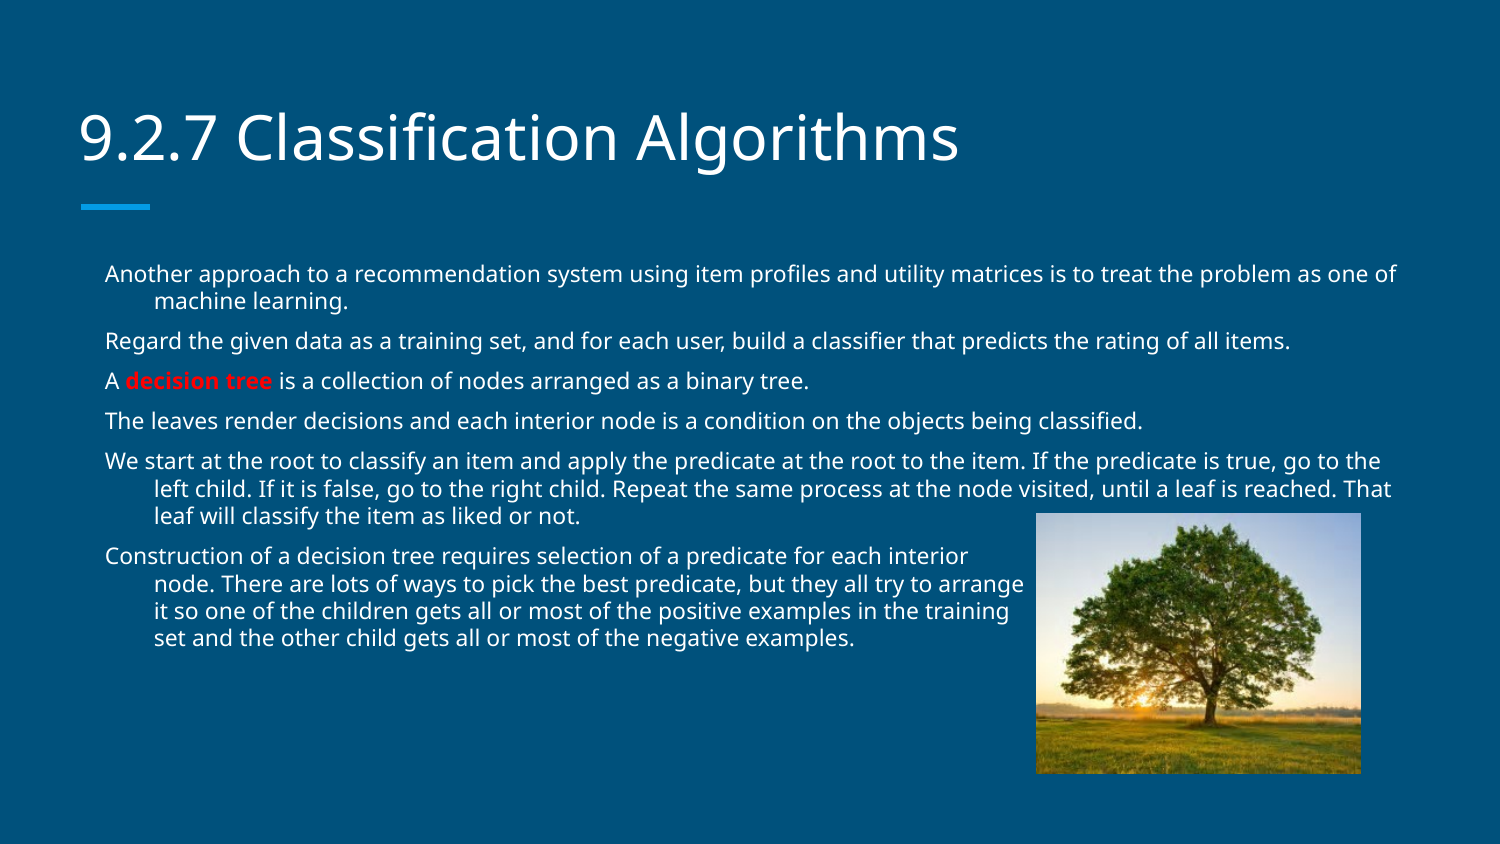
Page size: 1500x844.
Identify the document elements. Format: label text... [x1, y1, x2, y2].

title 9.2.7 Classification Algorithms [63, 75, 1437, 188]
picture [1037, 514, 1360, 773]
list Another approach to a recommendation system using item profiles and utility matrices is to treat the problem as one of machine learning. Regard the given data as a training set, and for each user, build a classifier that predicts the rating of all items. A decision tree is a collection of nodes arranged as a binary tree. The leaves render decisions and each interior node is a condition on the objects being classified. We start at the root to classify an item and apply the predicate at the root to the item. If the predicate is true, go to the left child. If it is false, go to the right child. Repeat the same process at the node visited, until a leaf is reached. That leaf will classify the item as liked or not. Construction of a decision tree requires selection of a predicate for each interior node. There are lots of ways to pick the best predicate, but they all try to arrange it so one of the children gets all or most of the positive examples in the training set and the other child gets all or most of the negative examples. [63, 244, 1437, 750]
